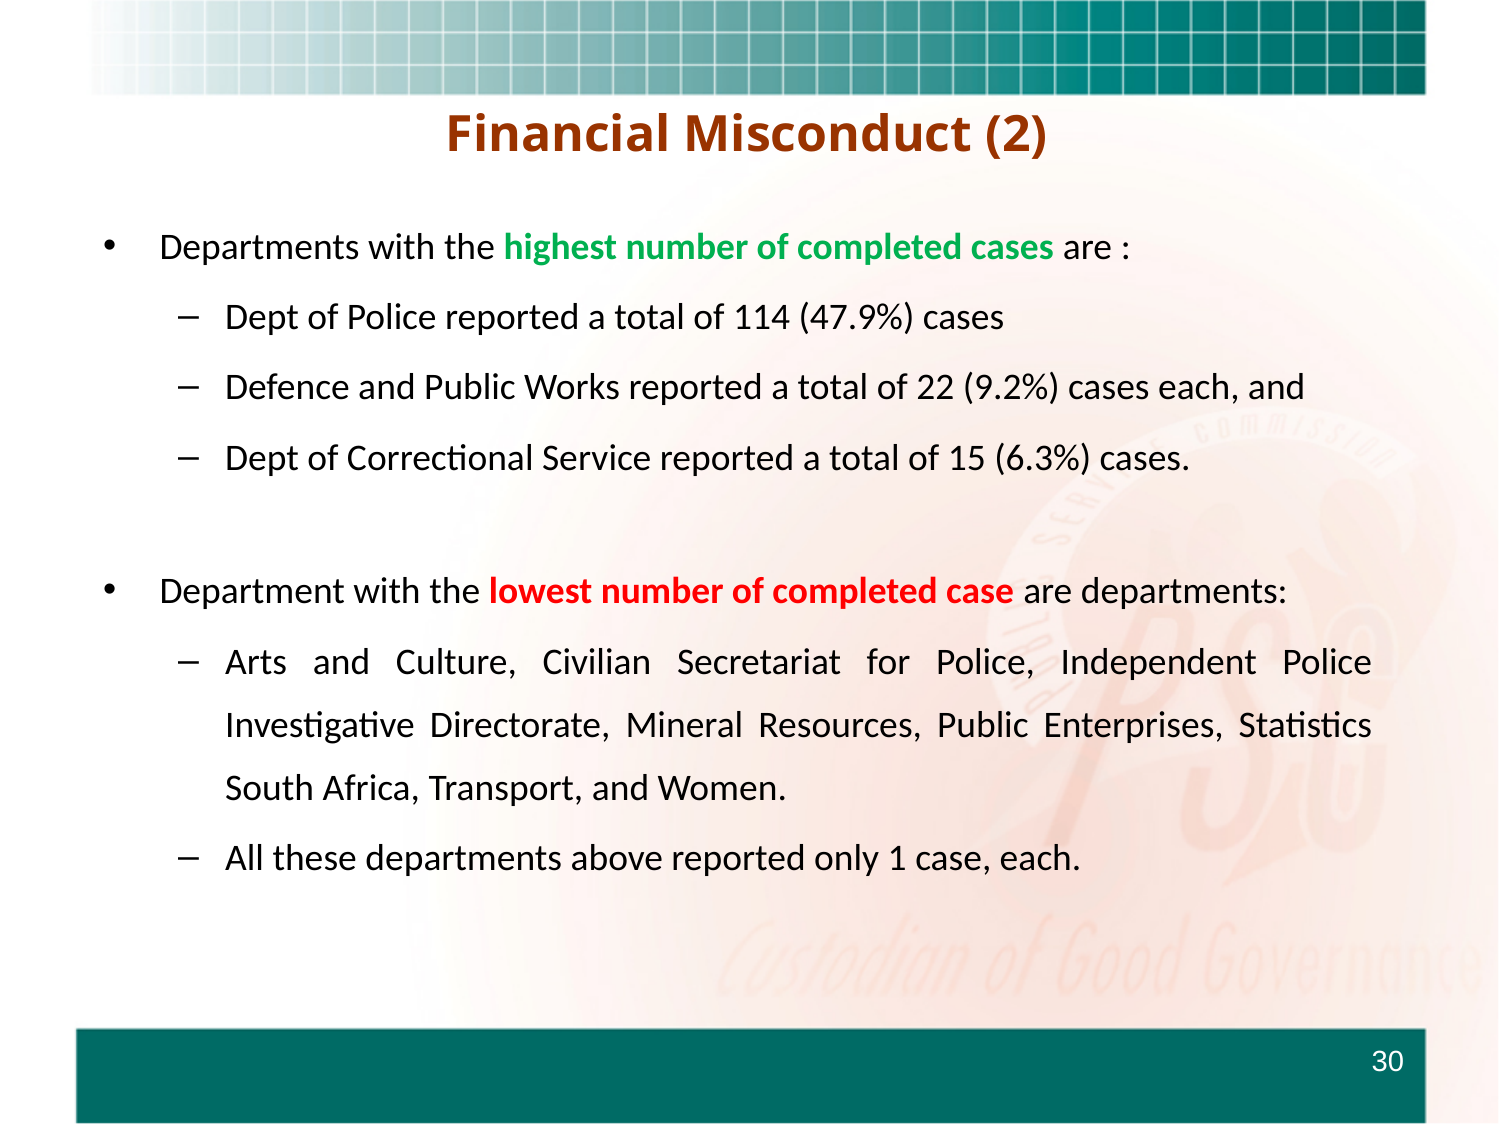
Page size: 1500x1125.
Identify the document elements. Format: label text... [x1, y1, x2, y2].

picture [0, 0, 1500, 1125]
text_box 30 [1068, 1035, 1419, 1114]
text_box Departments with the highest number of completed cases are : Dept of Police reported a total of 114 (47.9%) cases Defence and Public Works reported a total of 22 (9.2%) cases each, and Dept of Correctional Service reported a total of 15 (6.3%) cases. Department with the lowest number of completed case are departments: Arts and Culture, Civilian Secretariat for Police, Independent Police Investigative Directorate, Mineral Resources, Public Enterprises, Statistics South Africa, Transport, and Women. All these departments above reported only 1 case, each. [88, 196, 1388, 948]
text_box Financial Misconduct (2) [72, 89, 1422, 185]
